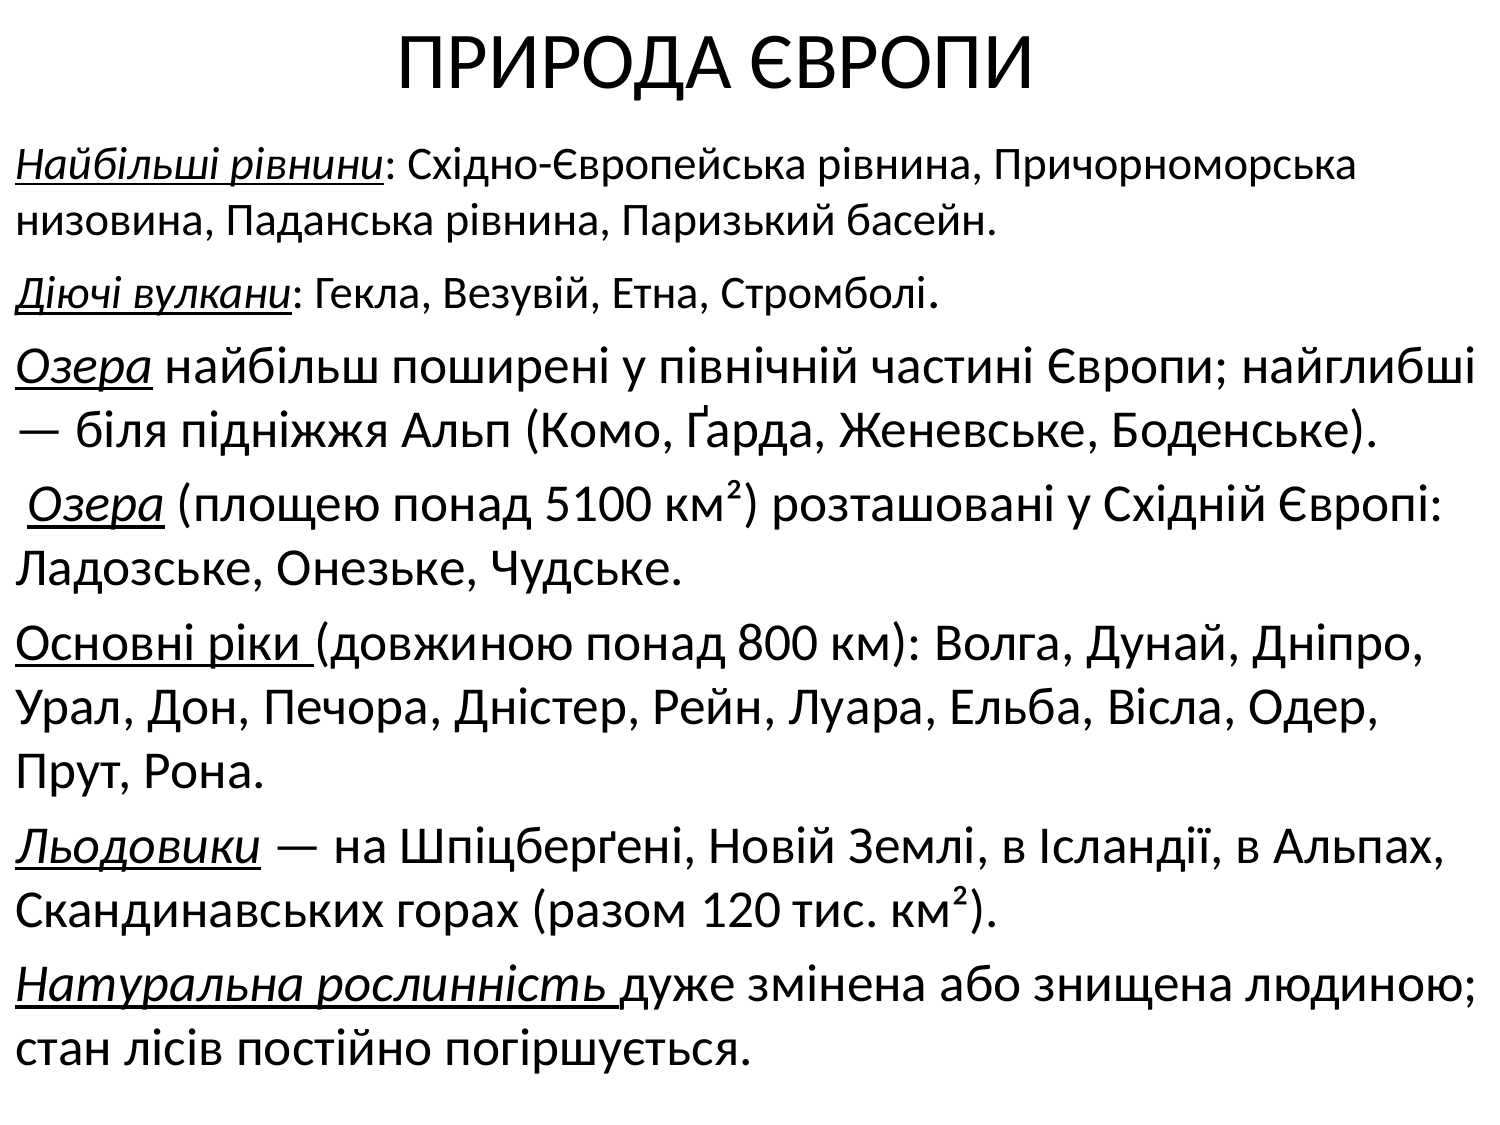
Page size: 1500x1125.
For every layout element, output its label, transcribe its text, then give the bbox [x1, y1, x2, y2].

list Найбільші рівнини: Східно-Європейська рівнина, Причорноморська низовина, Паданська рівнина, Паризький басейн. Діючі вулкани: Гекла, Везувій, Етна, Стромболі. Озера найбільш поширені у північній частині Європи; найглибші — біля підніжжя Альп (Комо, Ґарда, Женевське, Боденське). Озера (площею понад 5100 км²) розташовані у Східній Європі: Ладозське, Онезьке, Чудське. Основні ріки (довжиною понад 800 км): Волга, Дунай, Дніпро, Урал, Дон, Печора, Дністер, Рейн, Луара, Ельба, Вісла, Одер, Прут, Рона. Льодовики — на Шпіцберґені, Новій Землі, в Ісландії, в Альпах, Скандинавських горах (разом 120 тис. км²). Натуральна рослинність дуже змінена або знищена людиною; стан лісів постійно погіршується. [0, 125, 1500, 1106]
title ПРИРОДА ЄВРОПИ [41, 0, 1392, 113]
